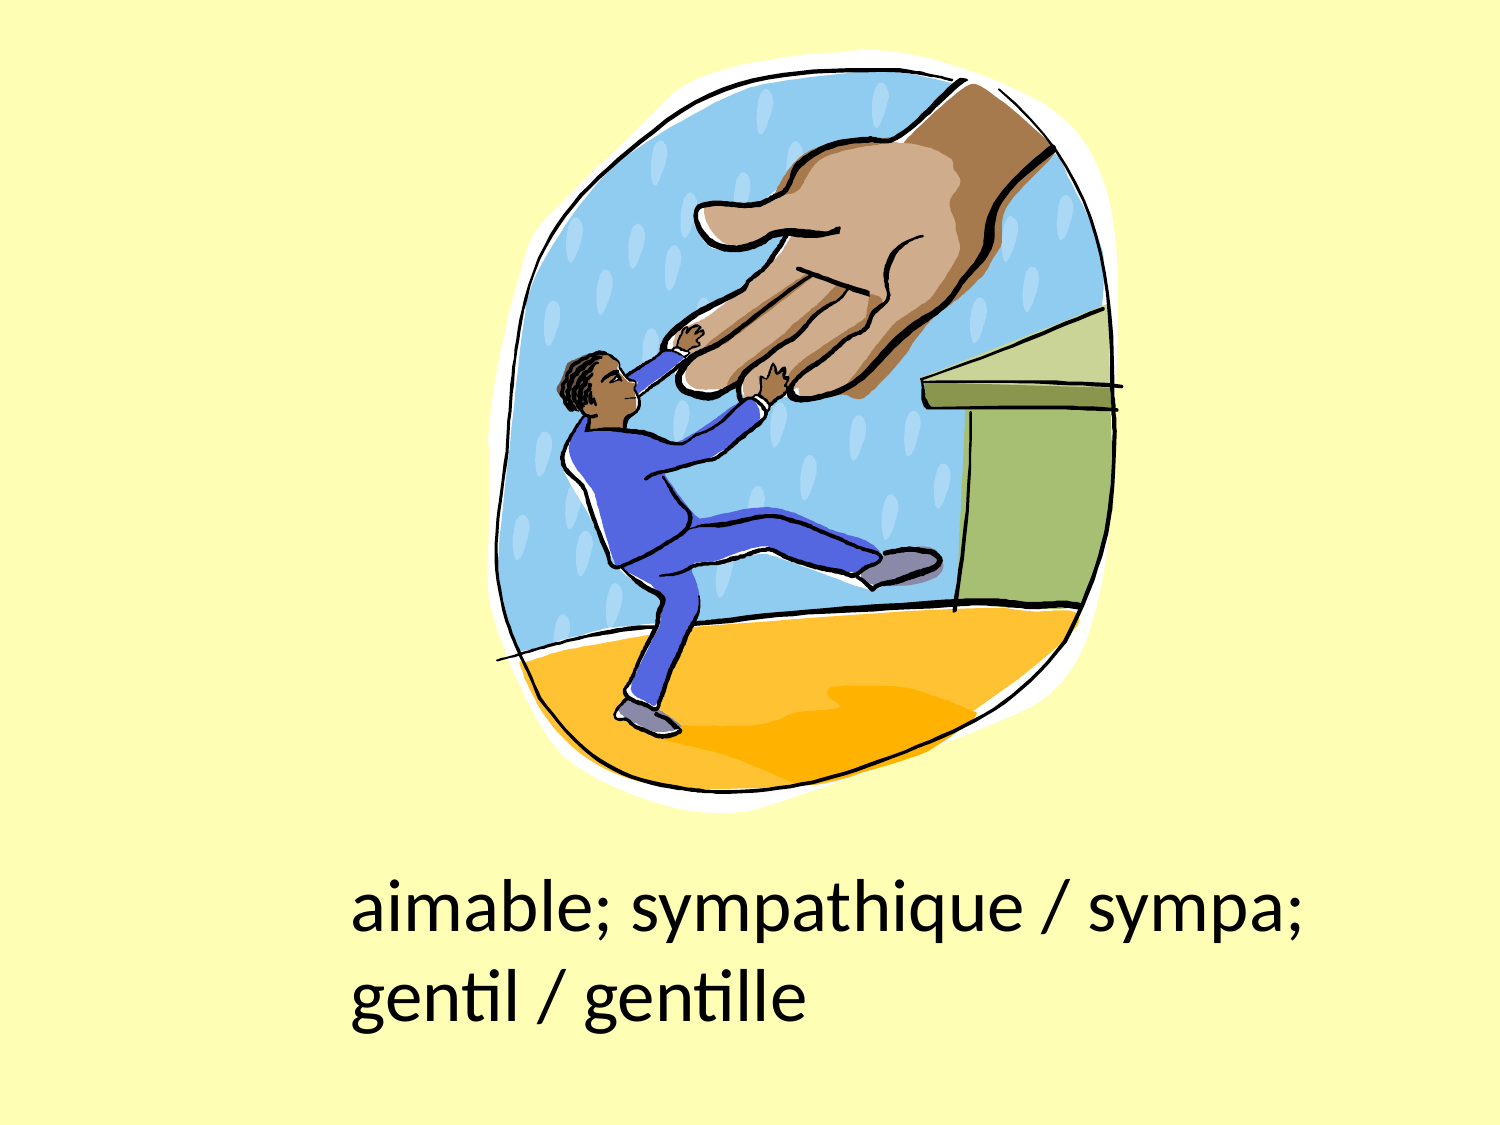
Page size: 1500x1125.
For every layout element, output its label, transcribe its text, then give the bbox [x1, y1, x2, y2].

text_box aimable; sympathique / sympa; gentil / gentille [335, 849, 1322, 1044]
picture [483, 37, 1136, 826]
